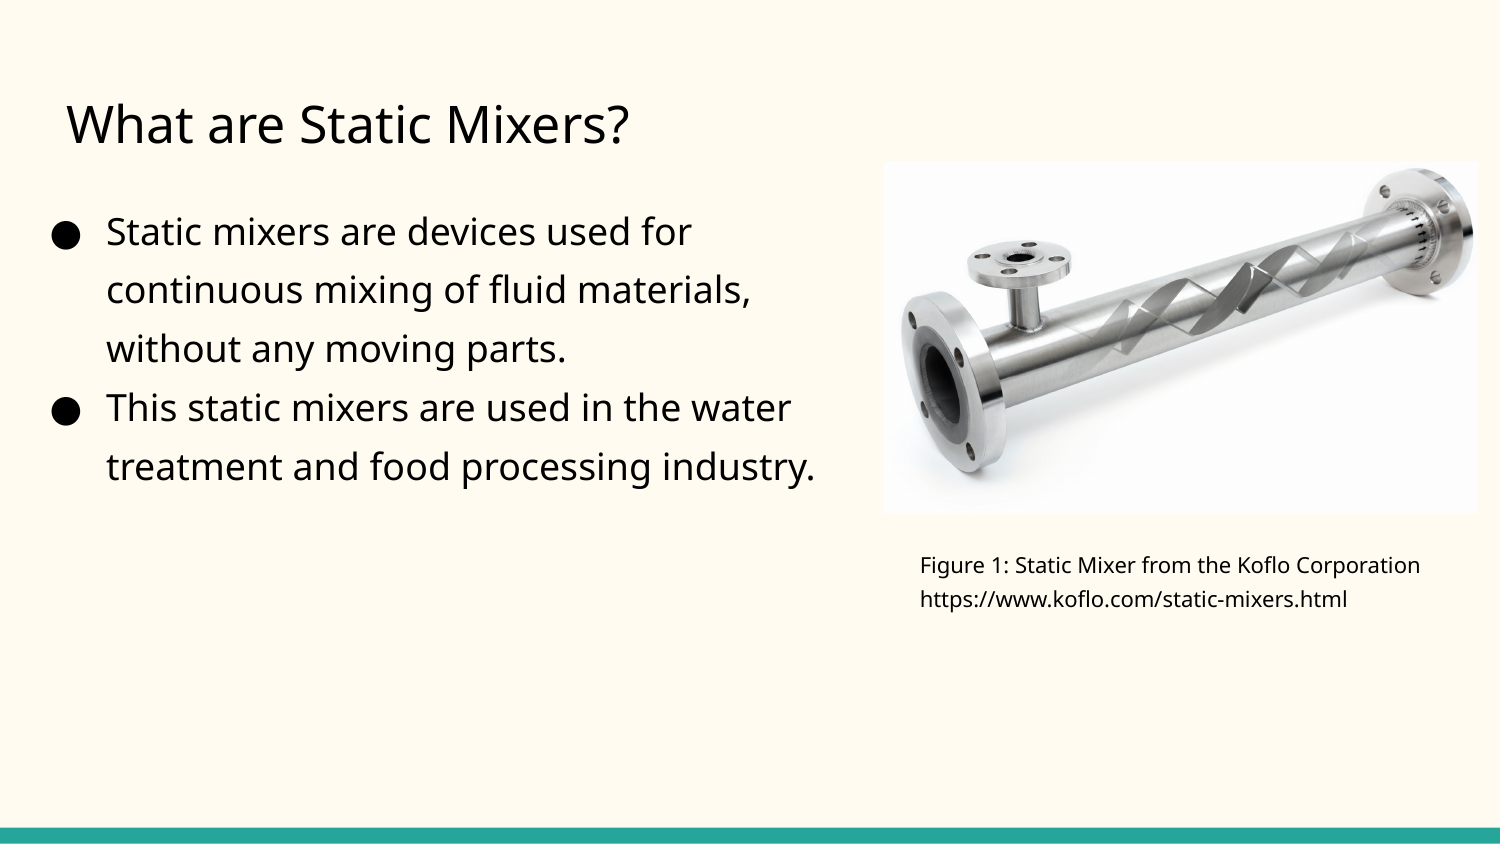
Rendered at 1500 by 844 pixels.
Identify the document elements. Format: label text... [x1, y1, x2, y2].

picture [884, 162, 1478, 514]
list Static mixers are devices used for continuous mixing of fluid materials, without any moving parts. This static mixers are used in the water treatment and food processing industry. [15, 182, 871, 741]
list Figure 1: Static Mixer from the Koflo Corporation https://www.koflo.com/static-mixers.html [904, 530, 1464, 631]
title What are Static Mixers? [51, 72, 1449, 174]
